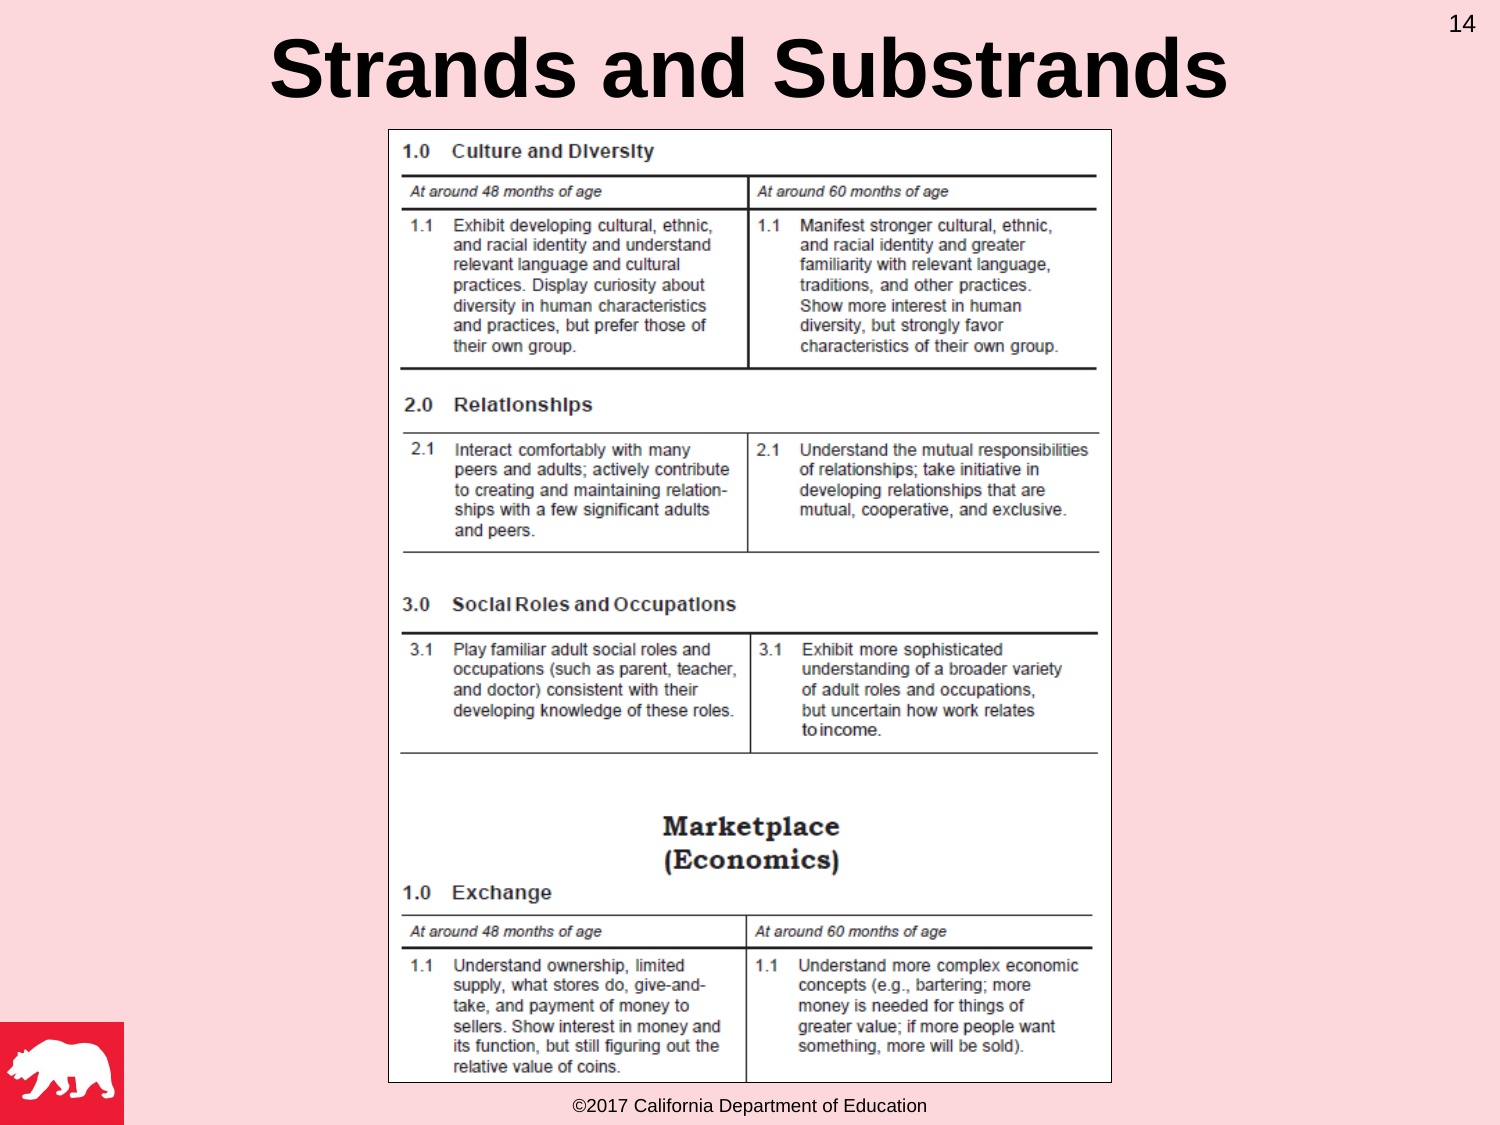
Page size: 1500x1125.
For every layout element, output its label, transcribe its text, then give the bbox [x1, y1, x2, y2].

title Strands and Substrands [0, 0, 1500, 130]
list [388, 129, 1112, 1083]
picture [0, 1022, 124, 1125]
slide_number 14 [1425, 0, 1500, 60]
